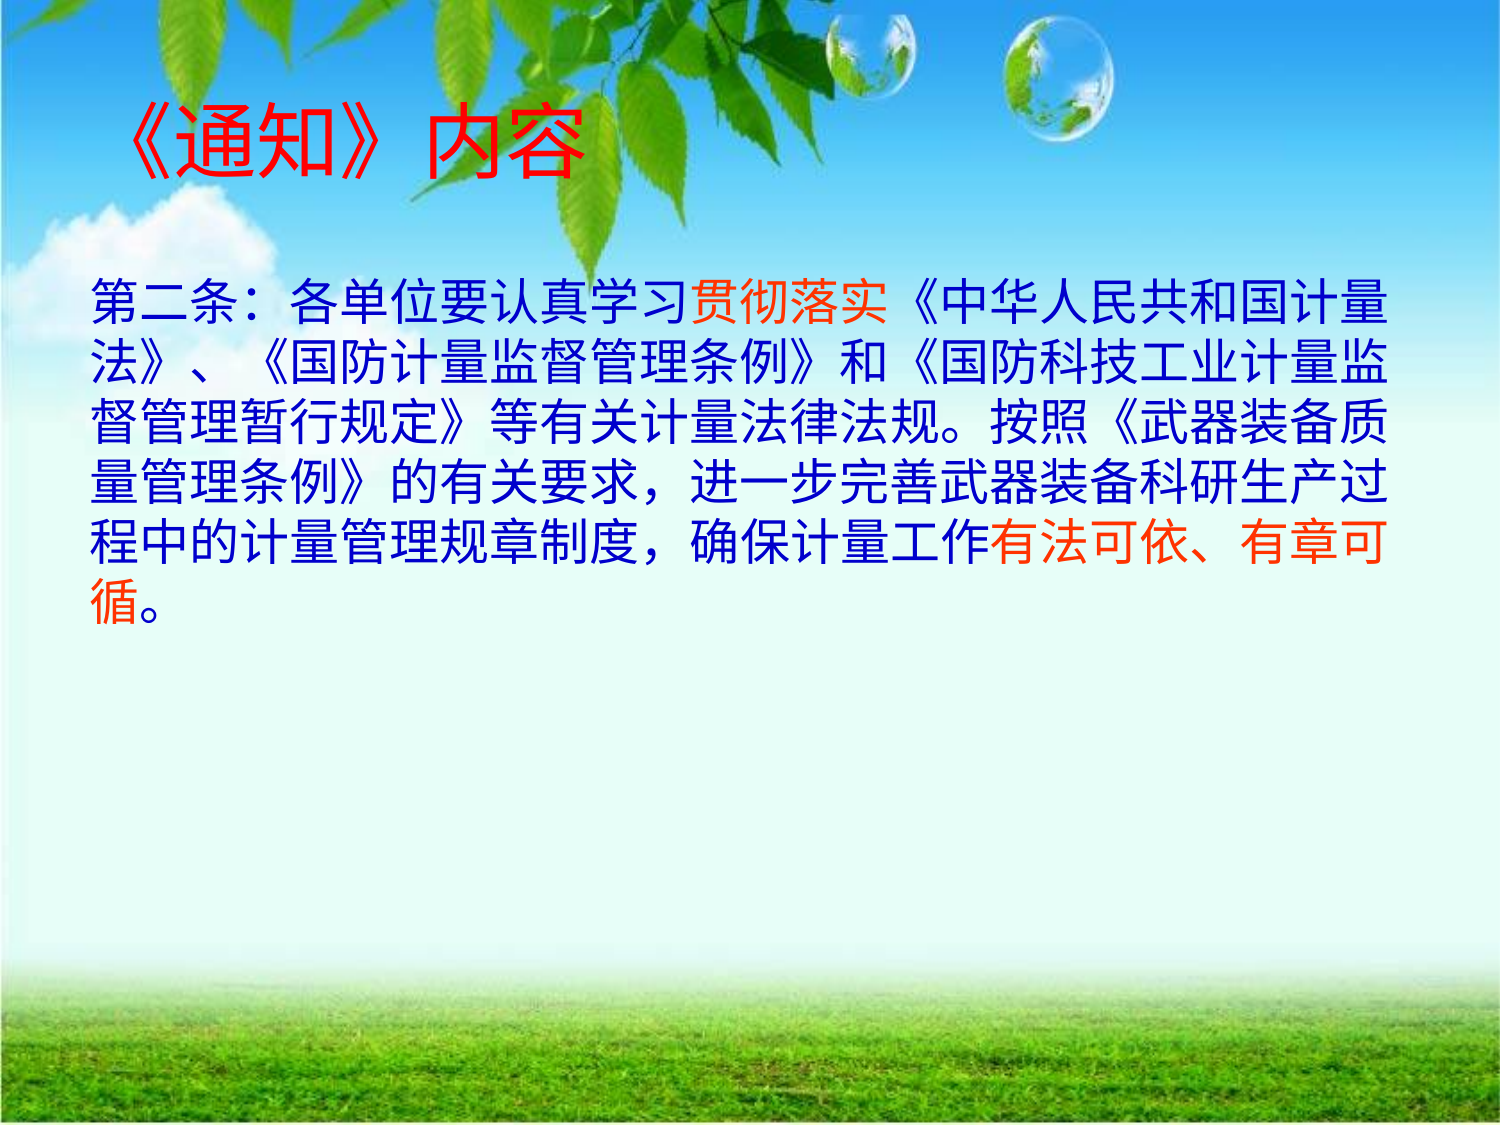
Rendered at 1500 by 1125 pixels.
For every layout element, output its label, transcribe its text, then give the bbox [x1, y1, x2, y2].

title 《通知》内容 [74, 44, 1426, 233]
list 第二条：各单位要认真学习贯彻落实《中华人民共和国计量法》、《国防计量监督管理条例》和《国防科技工业计量监督管理暂行规定》等有关计量法律法规。按照《武器装备质量管理条例》的有关要求，进一步完善武器装备科研生产过程中的计量管理规章制度，确保计量工作有法可依、有章可循。 [74, 262, 1426, 1006]
picture [0, 0, 1500, 1125]
